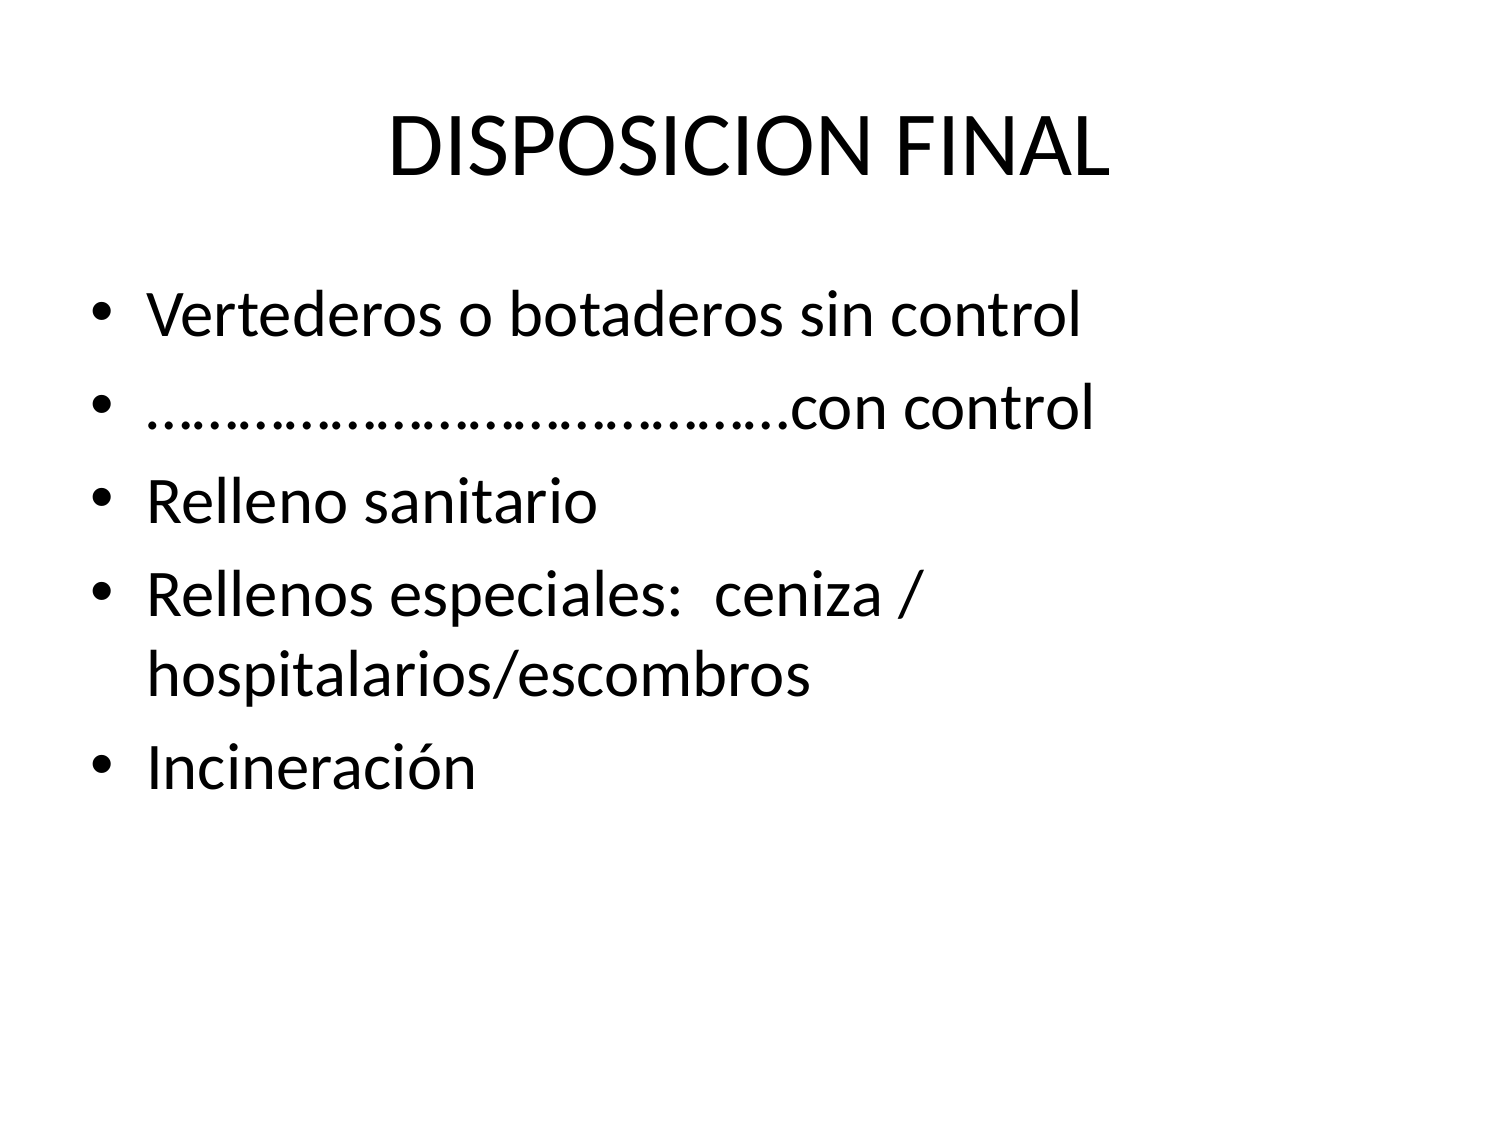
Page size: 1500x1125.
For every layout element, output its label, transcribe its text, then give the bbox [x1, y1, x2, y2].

list Vertederos o botaderos sin control ……………………………………con control Relleno sanitario Rellenos especiales: ceniza / hospitalarios/escombros Incineración [75, 262, 1425, 1005]
title DISPOSICION FINAL [75, 45, 1425, 233]
